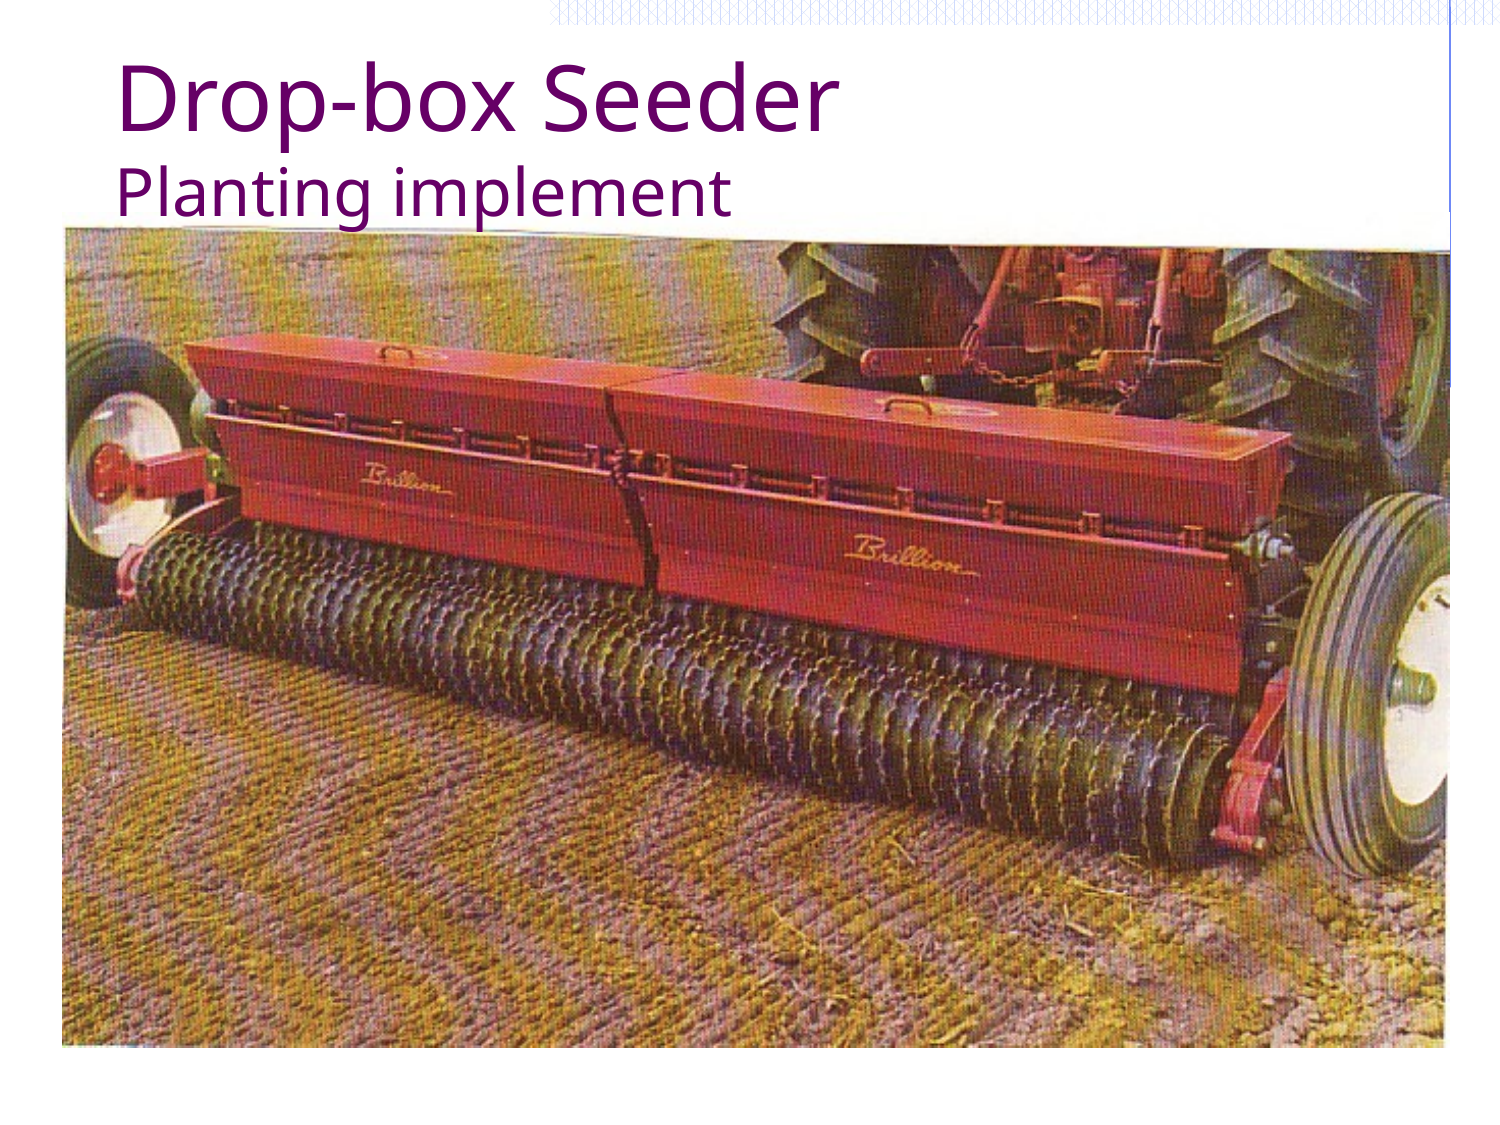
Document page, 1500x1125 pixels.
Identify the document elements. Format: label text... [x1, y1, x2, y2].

picture [62, 212, 1451, 1049]
title Drop-box Seeder Planting implement [99, 50, 1375, 210]
